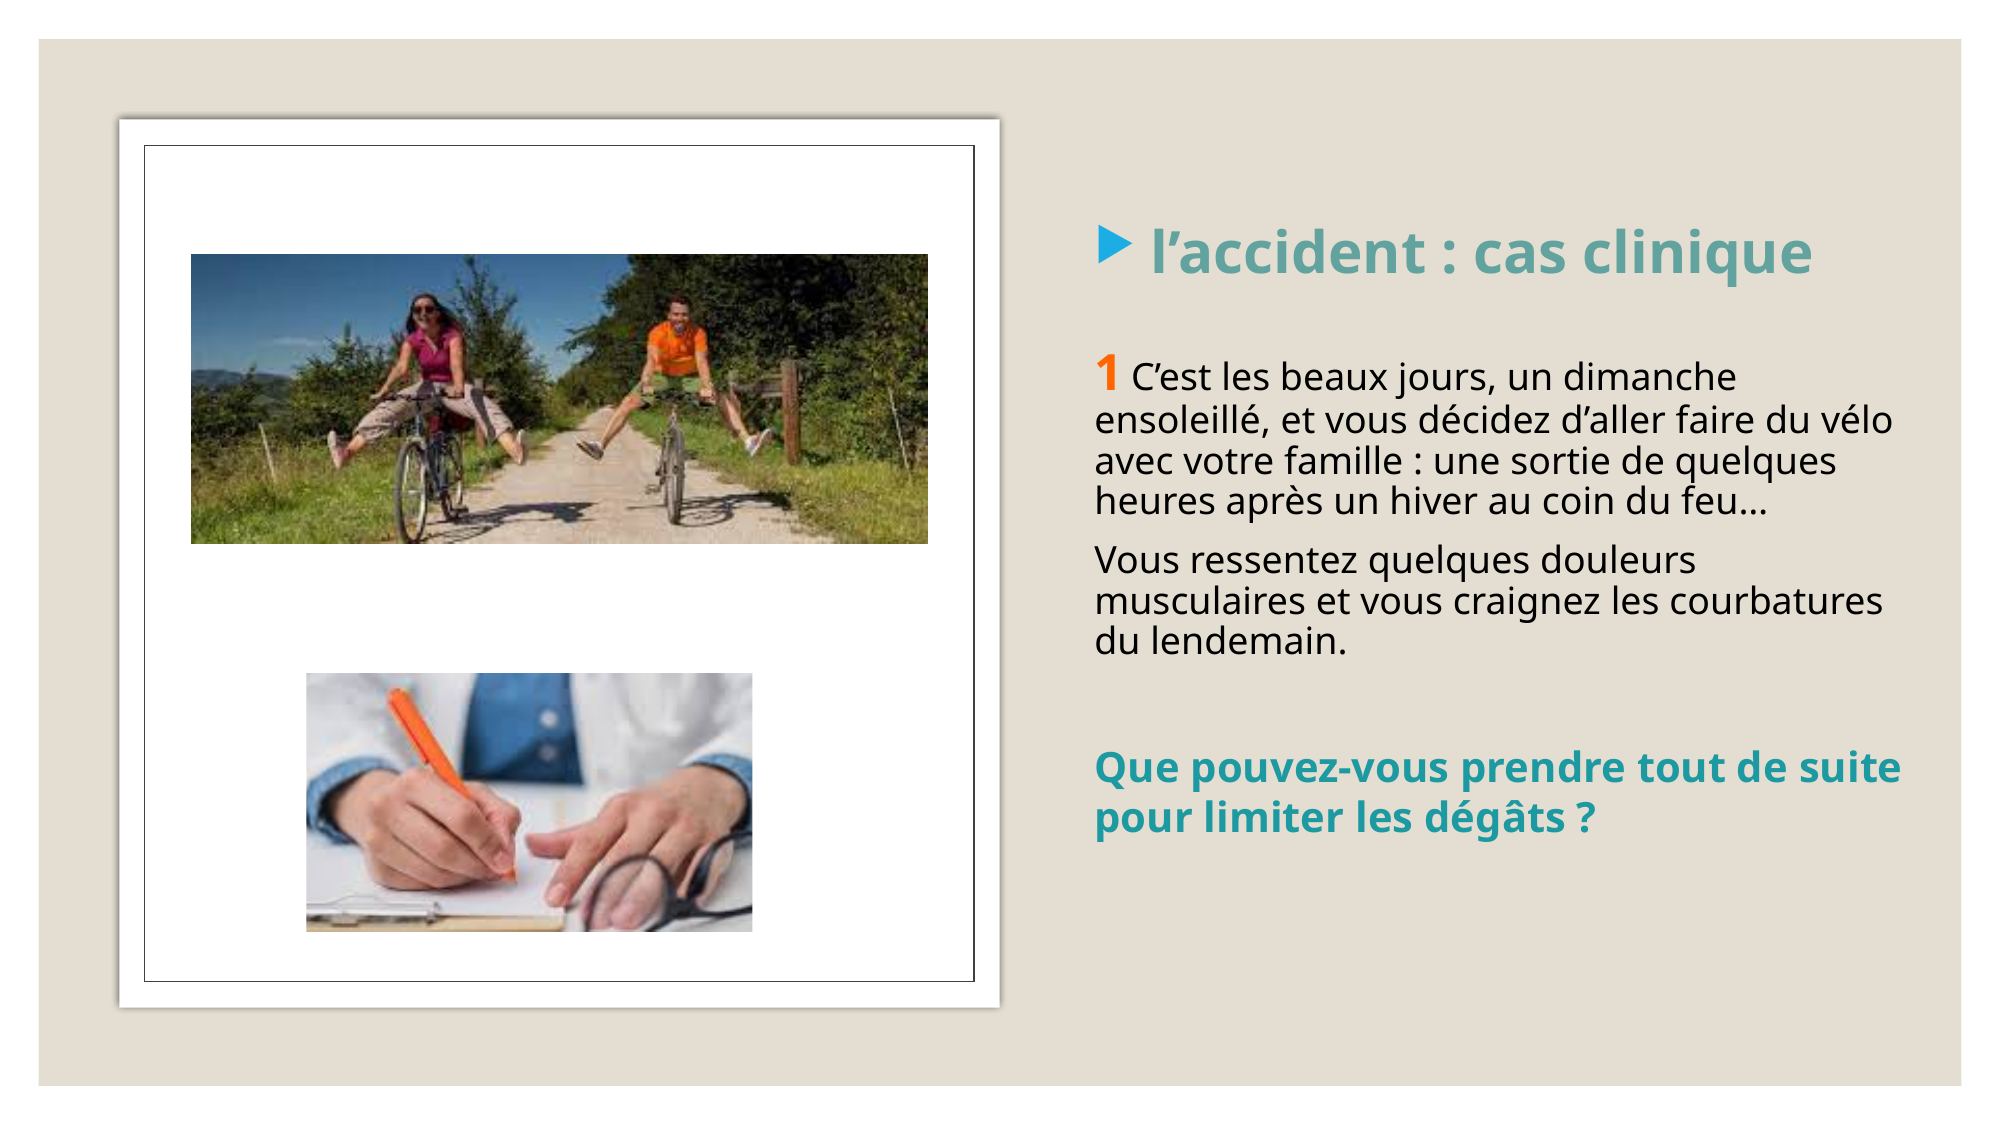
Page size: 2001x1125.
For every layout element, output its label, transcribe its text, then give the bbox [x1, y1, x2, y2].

list 1 C’est les beaux jours, un dimanche ensoleillé, et vous décidez d’aller faire du vélo avec votre famille : une sortie de quelques heures après un hiver au coin du feu… Vous ressentez quelques douleurs musculaires et vous craignez les courbatures du lendemain. Que pouvez-vous prendre tout de suite pour limiter les dégâts ? [1079, 339, 1920, 954]
picture [191, 254, 928, 544]
title l’accident : cas clinique [1079, 119, 1855, 339]
text_box [119, 119, 1000, 1008]
text_box [144, 145, 974, 982]
picture [306, 673, 753, 932]
